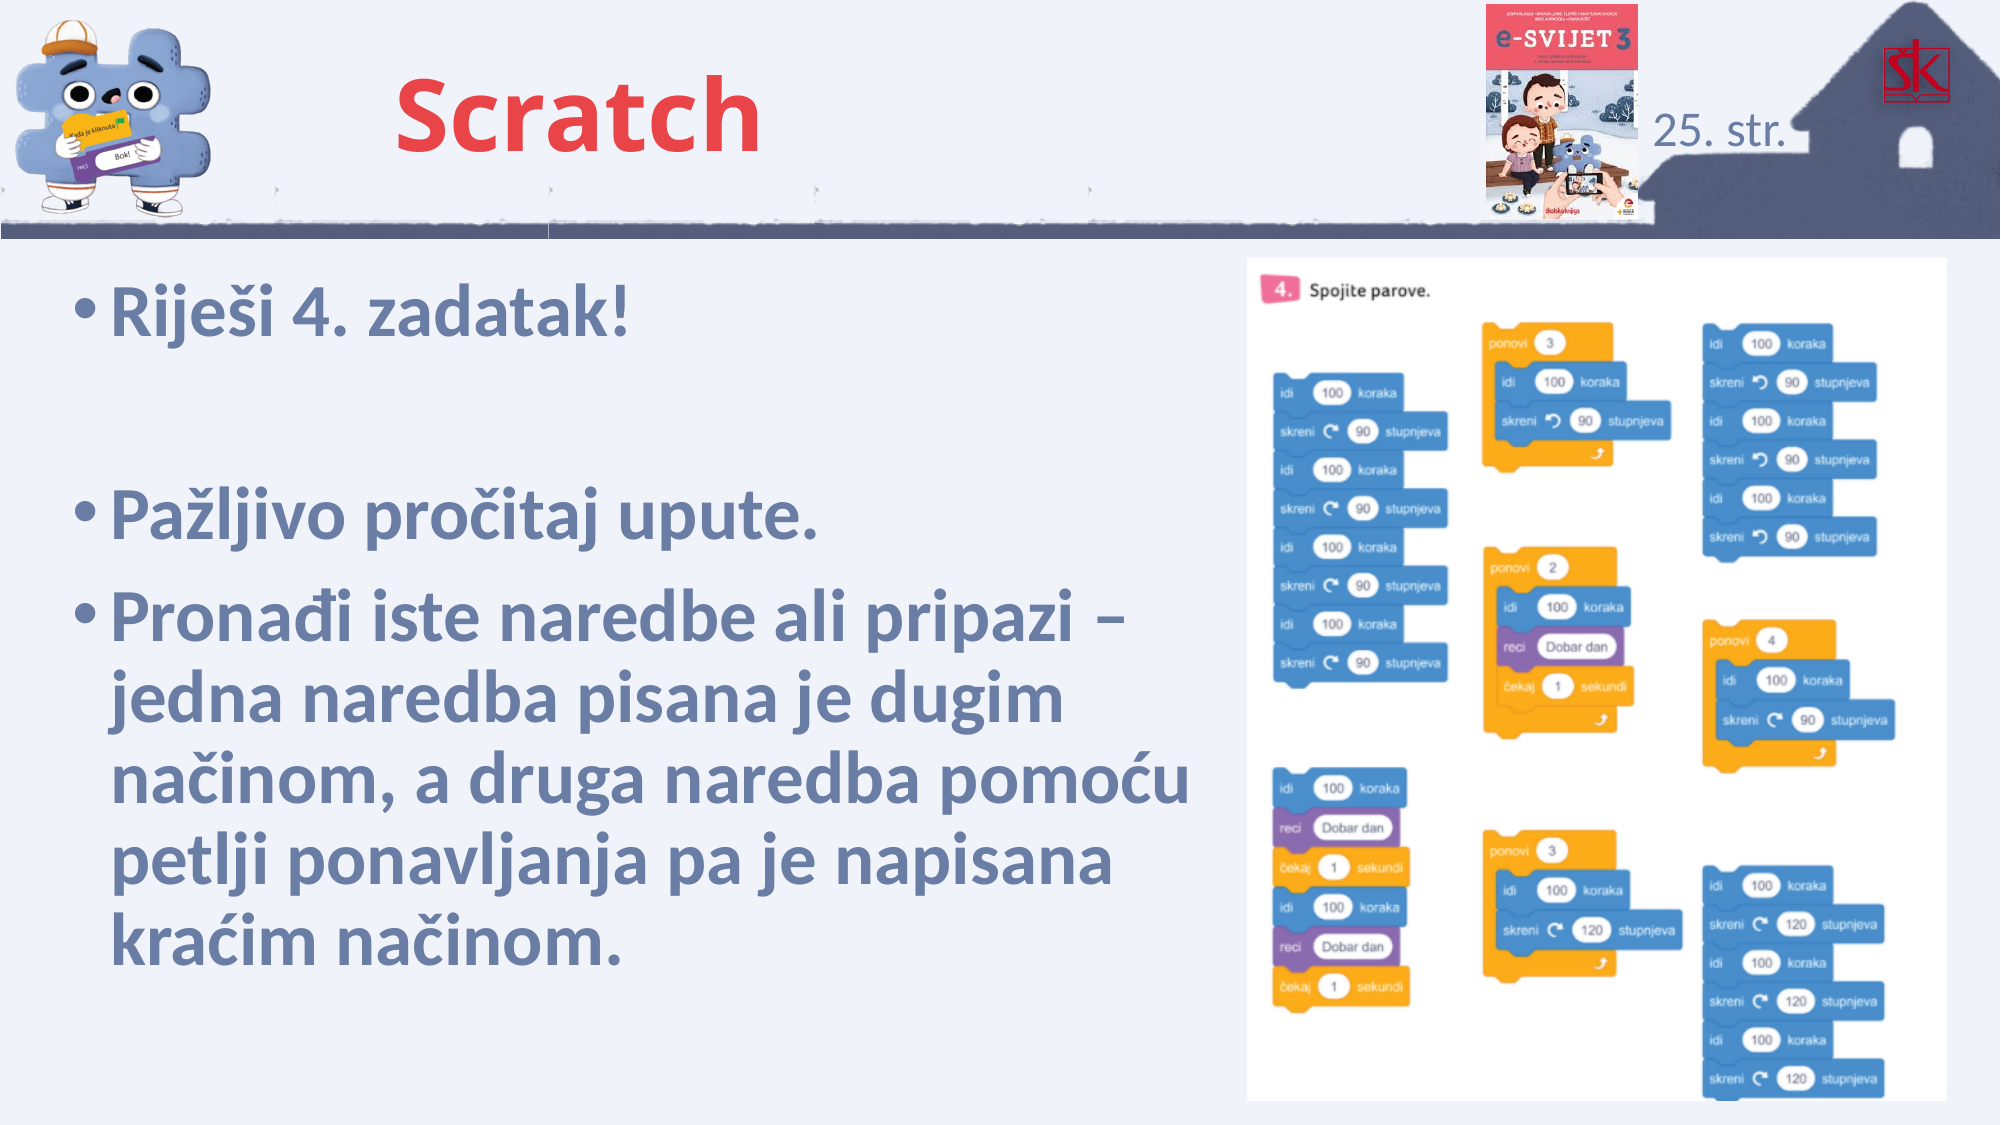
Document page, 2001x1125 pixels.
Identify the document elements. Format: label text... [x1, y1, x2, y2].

title Scratch [379, 57, 1485, 207]
picture [1877, 31, 1959, 112]
text_box 25. str. [1638, 88, 1840, 164]
picture [1485, 4, 1638, 219]
list Riješi 4. zadatak! Pažljivo pročitaj upute. Pronađi iste naredbe ali pripazi – jedna naredba pisana je dugim načinom, a druga naredba pomoću petlji ponavljanja pa je napisana kraćim načinom. [57, 263, 1222, 1062]
picture [8, 10, 225, 230]
picture [1246, 258, 1947, 1101]
